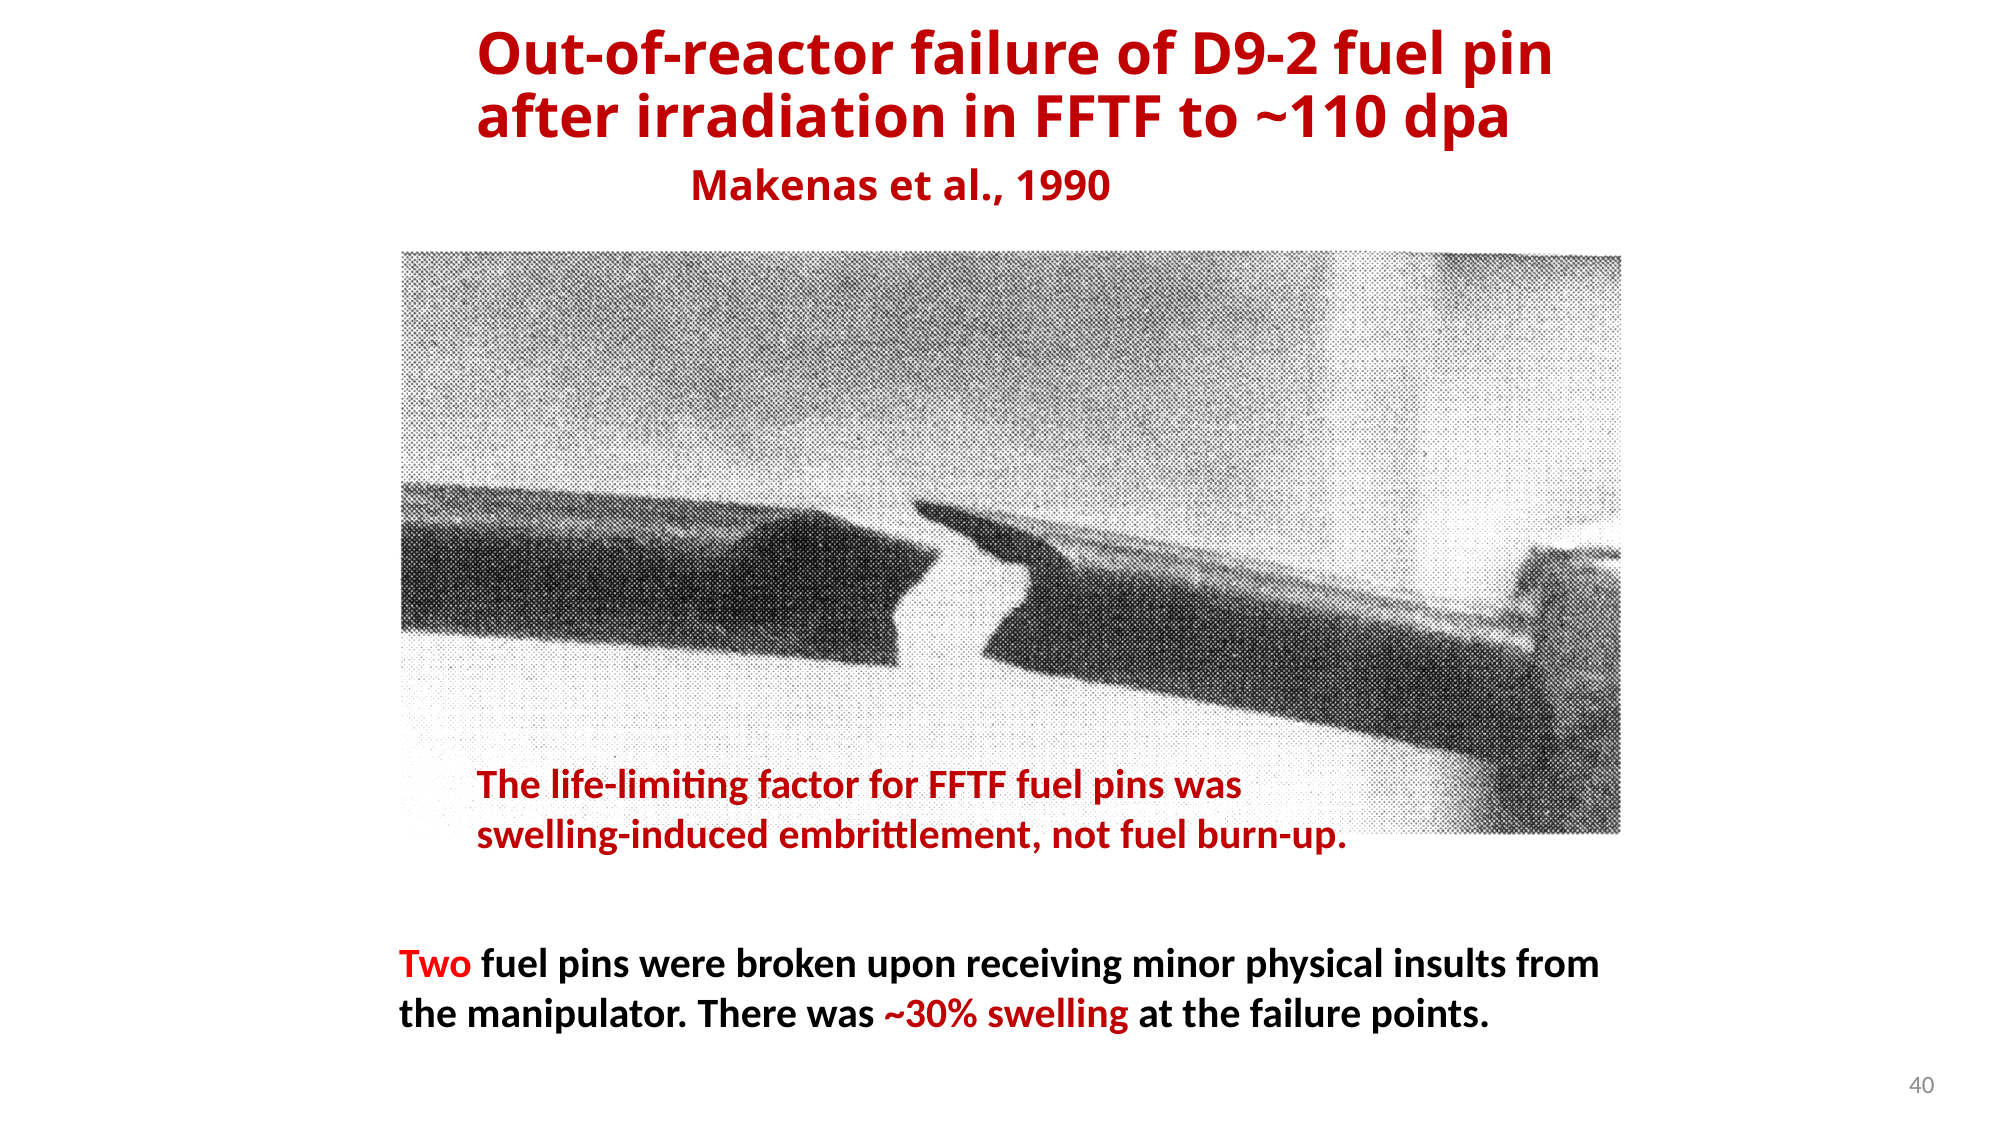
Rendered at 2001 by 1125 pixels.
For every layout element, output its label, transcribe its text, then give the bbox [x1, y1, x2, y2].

footer 40 [1858, 1064, 1992, 1103]
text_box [384, 212, 1673, 1045]
title Out-of-reactor failure of D9-2 fuel pin after irradiation in FFTF to ~110 dpa Makenas et al., 1990 [461, 0, 1713, 238]
